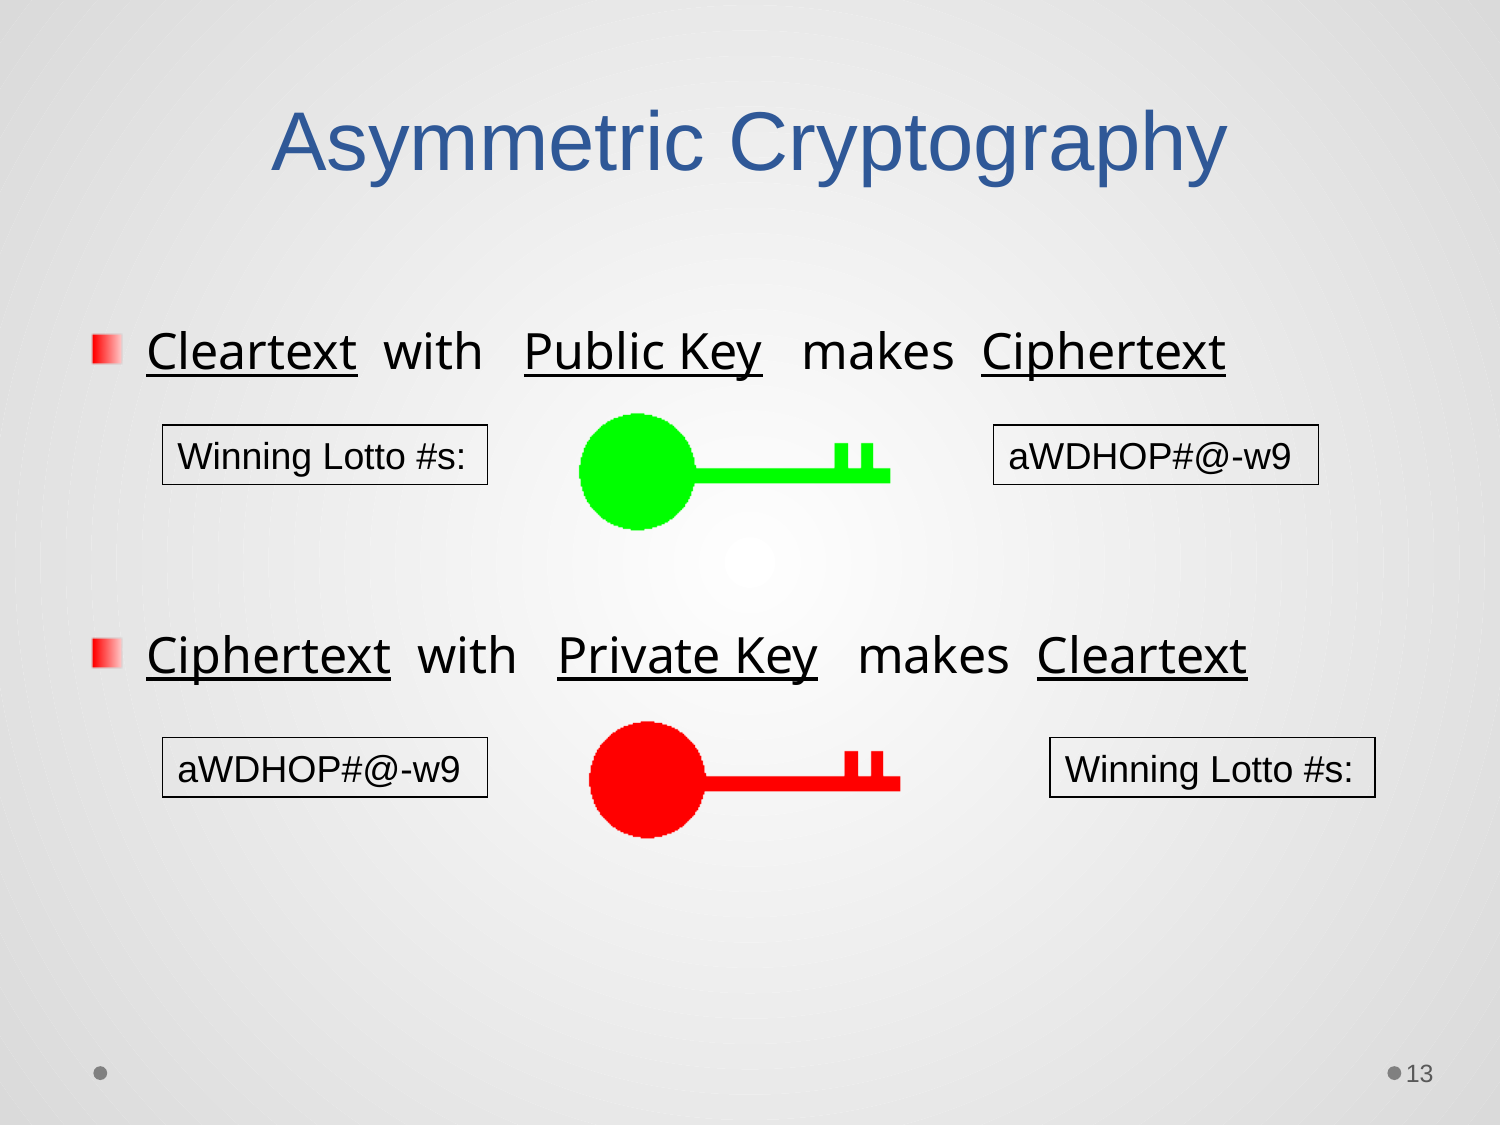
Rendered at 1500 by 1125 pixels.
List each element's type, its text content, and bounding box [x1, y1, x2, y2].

picture [565, 349, 963, 634]
text_box Winning Lotto #s: [1050, 737, 1375, 798]
list Cleartext with Public Key makes Ciphertext Ciphertext with Private Key makes Cleartext [75, 312, 1438, 1025]
picture [90, 636, 126, 672]
text_box aWDHOP#@-w9 [993, 424, 1319, 485]
picture [90, 332, 126, 368]
title Asymmetric Cryptography [87, 62, 1413, 195]
picture [574, 657, 973, 941]
text_box Winning Lotto #s: [162, 424, 488, 485]
text_box aWDHOP#@-w9 [162, 737, 488, 798]
slide_number 13 [1401, 1042, 1494, 1103]
